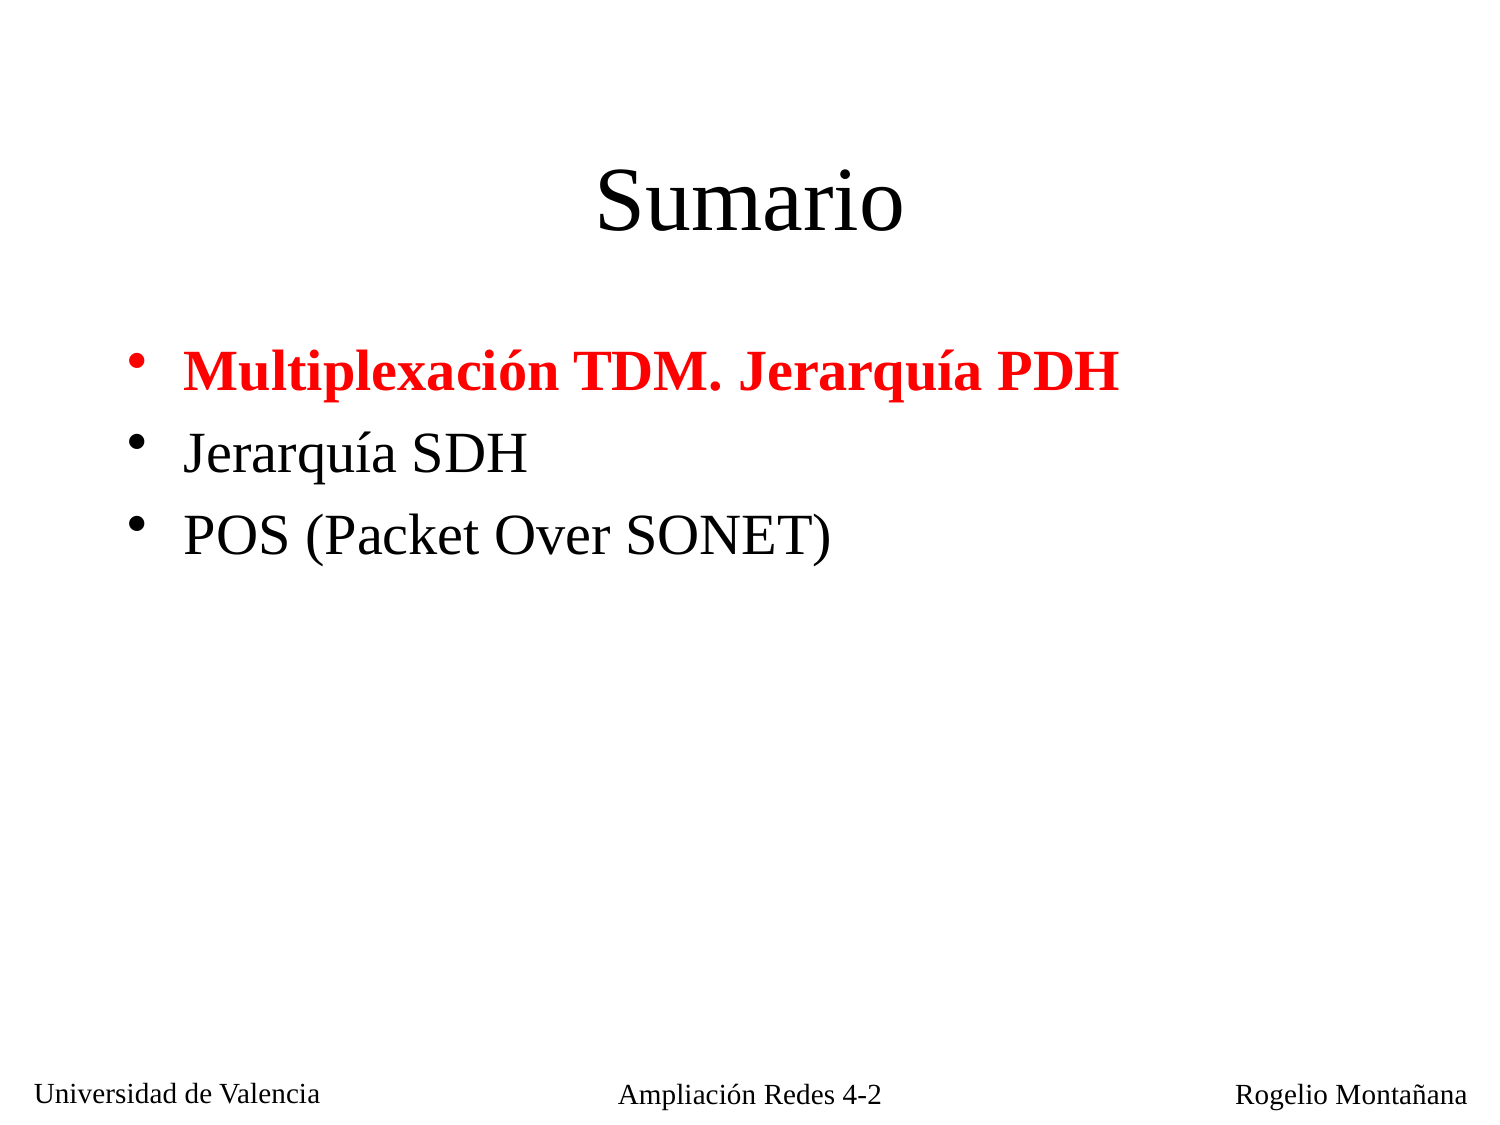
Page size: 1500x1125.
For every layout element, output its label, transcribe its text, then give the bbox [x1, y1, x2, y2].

list Multiplexación TDM. Jerarquía PDH Jerarquía SDH POS (Packet Over SONET) [112, 324, 1388, 1001]
slide_number Ampliación Redes 4-2 [584, 1067, 916, 1116]
title Sumario [112, 99, 1388, 288]
